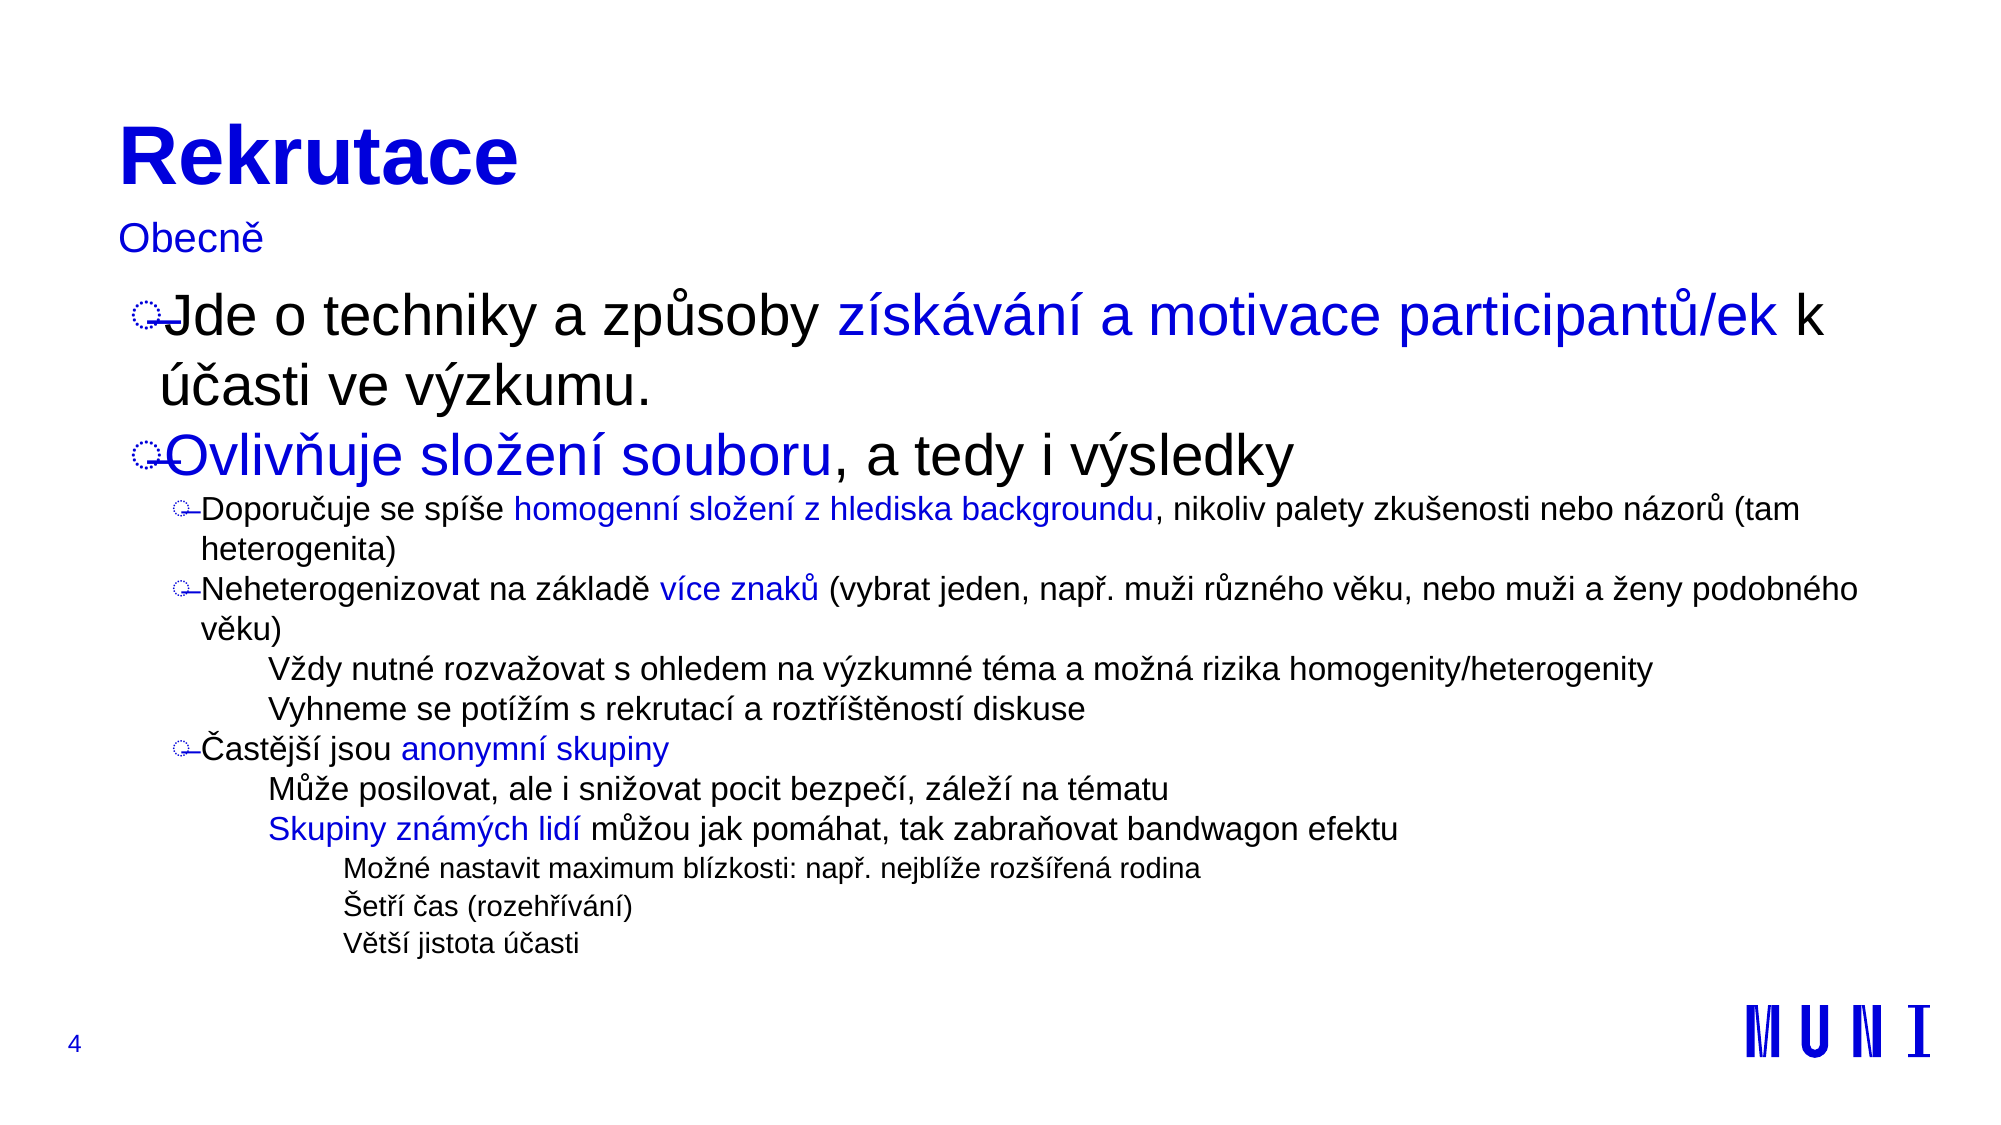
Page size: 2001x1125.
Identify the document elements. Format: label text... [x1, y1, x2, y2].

title Rekrutace [118, 118, 1883, 193]
slide_number 4 [67, 1021, 110, 1063]
list Obecně [118, 212, 1882, 258]
list Jde o techniky a způsoby získávání a motivace participantů/ek k účasti ve výzkumu. Ovlivňuje složení souboru, a tedy i výsledky Doporučuje se spíše homogenní složení z hlediska backgroundu, nikoliv palety zkušenosti nebo názorů (tam heterogenita) Neheterogenizovat na základě více znaků (vybrat jeden, např. muži různého věku, nebo muži a ženy podobného věku) Vždy nutné rozvažovat s ohledem na výzkumné téma a možná rizika homogenity/heterogenity Vyhneme se potížím s rekrutací a roztříštěností diskuse Častější jsou anonymní skupiny Může posilovat, ale i snižovat pocit bezpečí, záleží na tématu Skupiny známých lidí můžou jak pomáhat, tak zabraňovat bandwagon efektu Možné nastavit maximum blízkosti: např. nejblíže rozšířená rodina Šetří čas (rozehřívání) Větší jistota účasti [118, 277, 1883, 957]
